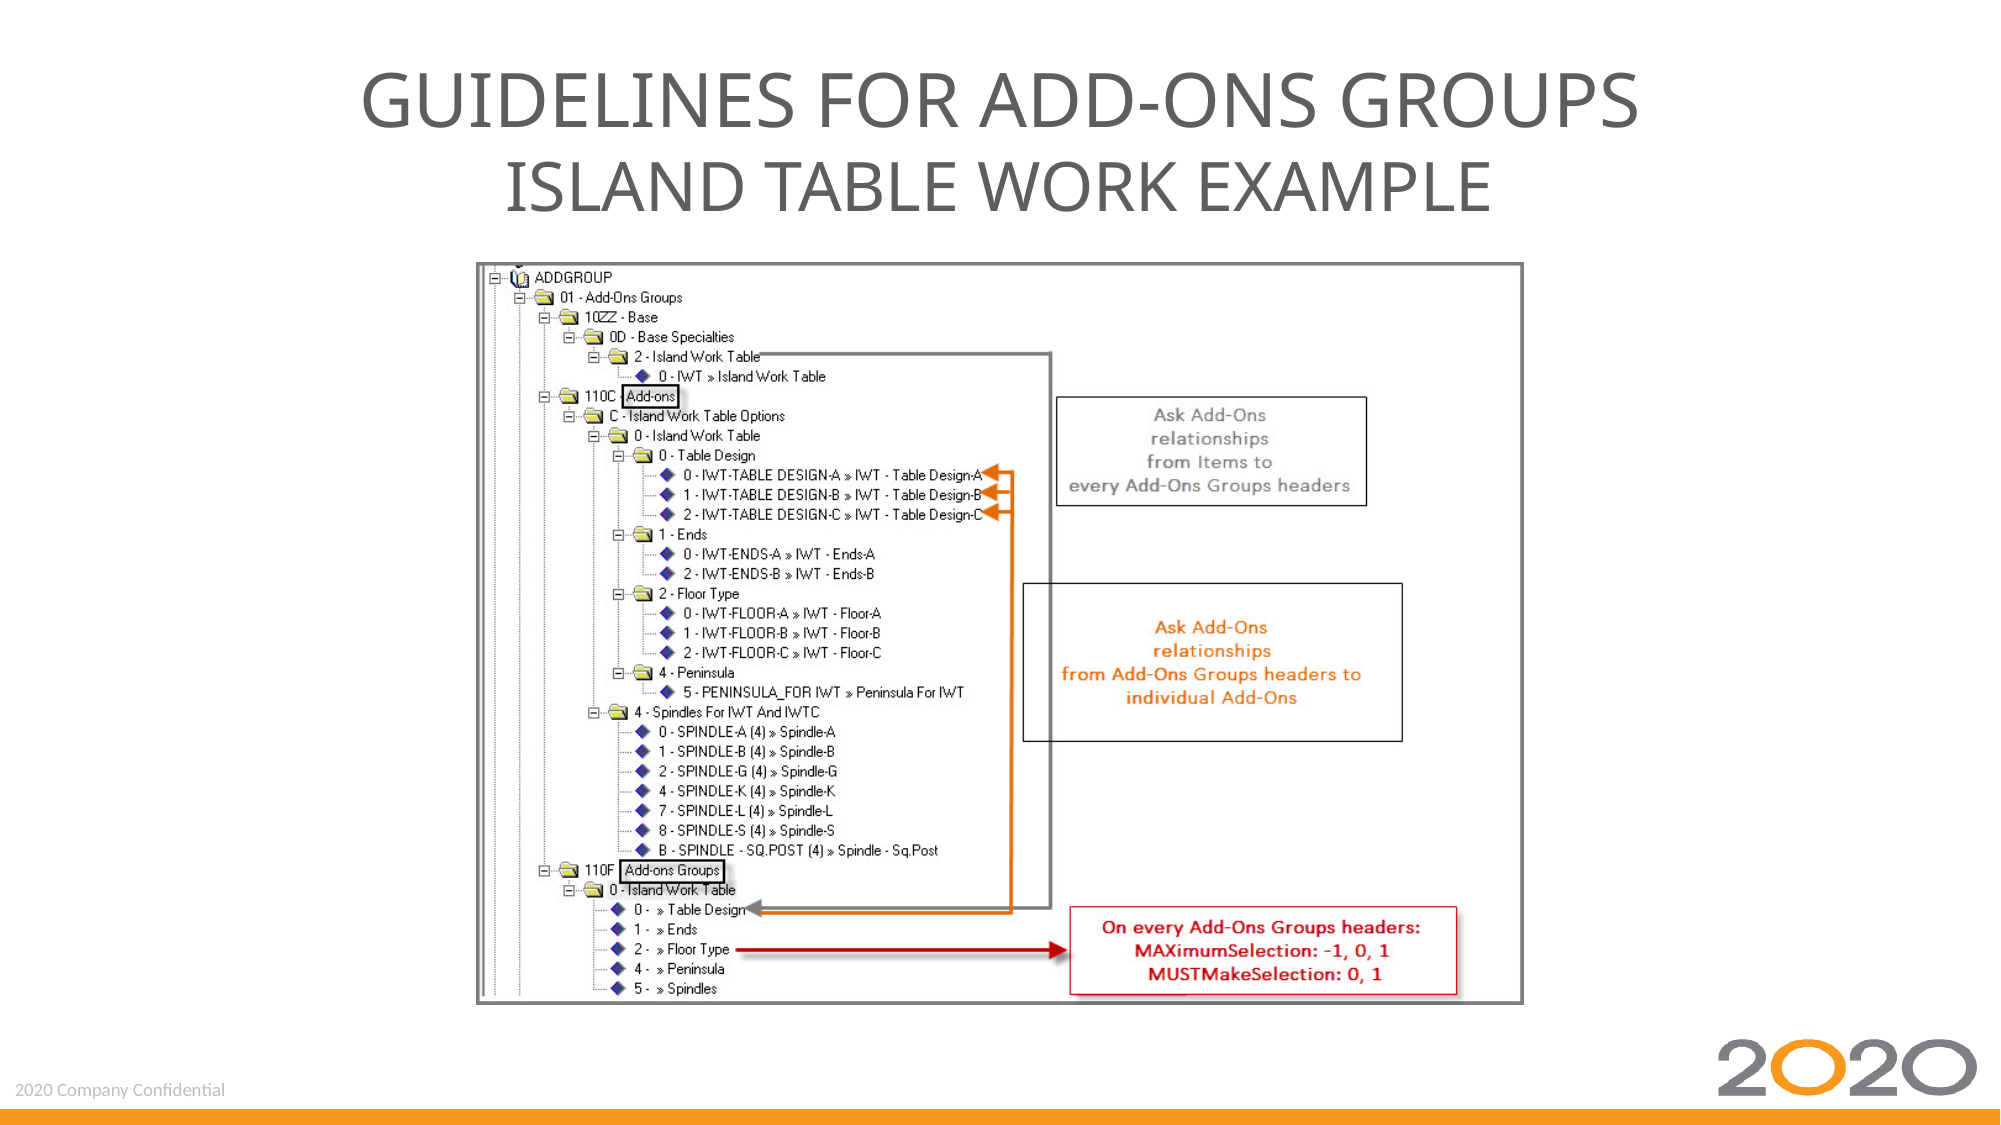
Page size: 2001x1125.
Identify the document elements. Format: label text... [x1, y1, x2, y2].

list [476, 262, 1524, 1006]
picture [0, 0, 2001, 1125]
title Guidelines for Add-Ons Groups Island Table Work Example [99, 45, 1900, 233]
